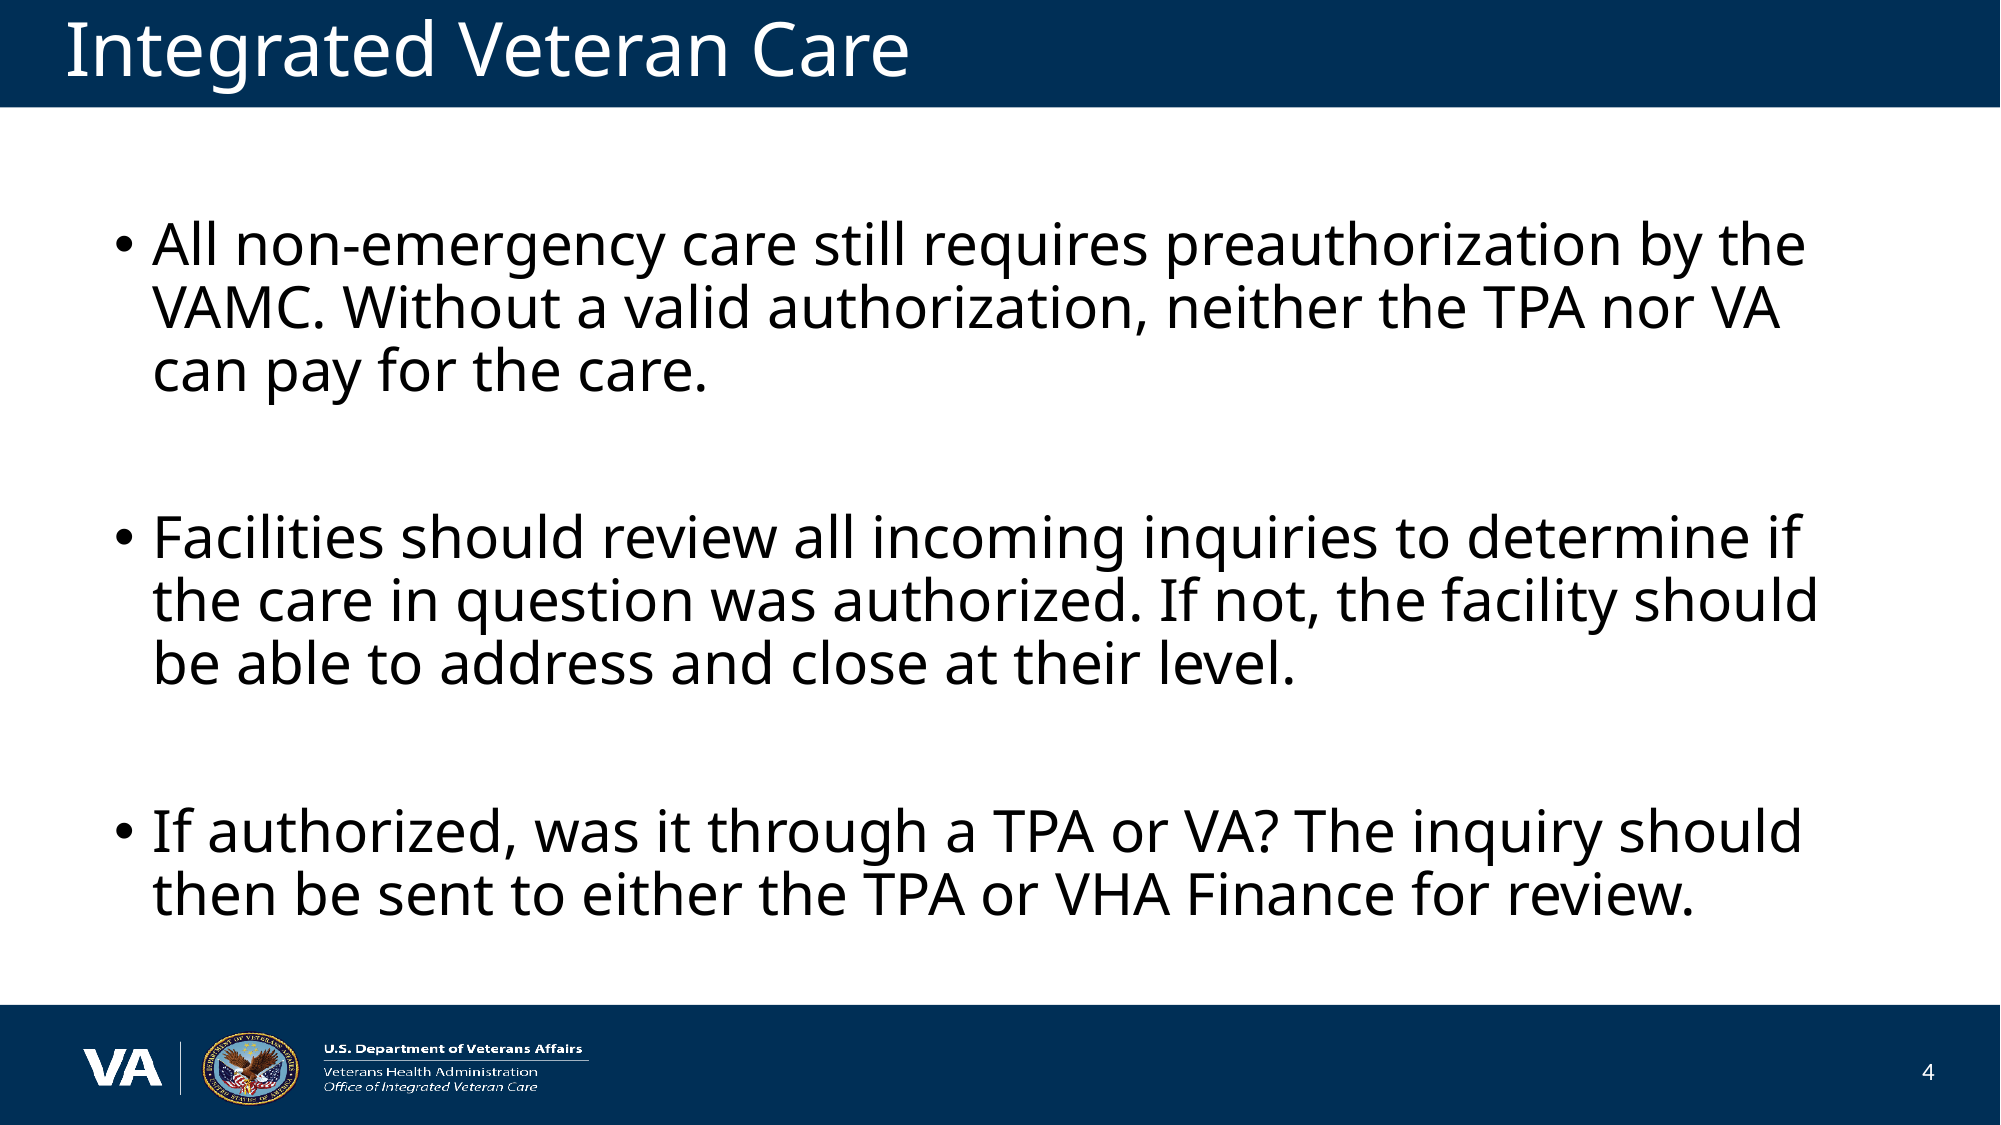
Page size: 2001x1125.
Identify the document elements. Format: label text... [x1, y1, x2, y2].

picture [83, 1031, 589, 1106]
list All non-emergency care still requires preauthorization by the VAMC. Without a valid authorization, neither the TPA nor VA can pay for the care. Facilities should review all incoming inquiries to determine if the care in question was authorized. If not, the facility should be able to address and close at their level. If authorized, was it through a TPA or VA? The inquiry should then be sent to either the TPA or VHA Finance for review. [99, 207, 1900, 950]
title Integrated Veteran Care [50, 0, 1934, 108]
